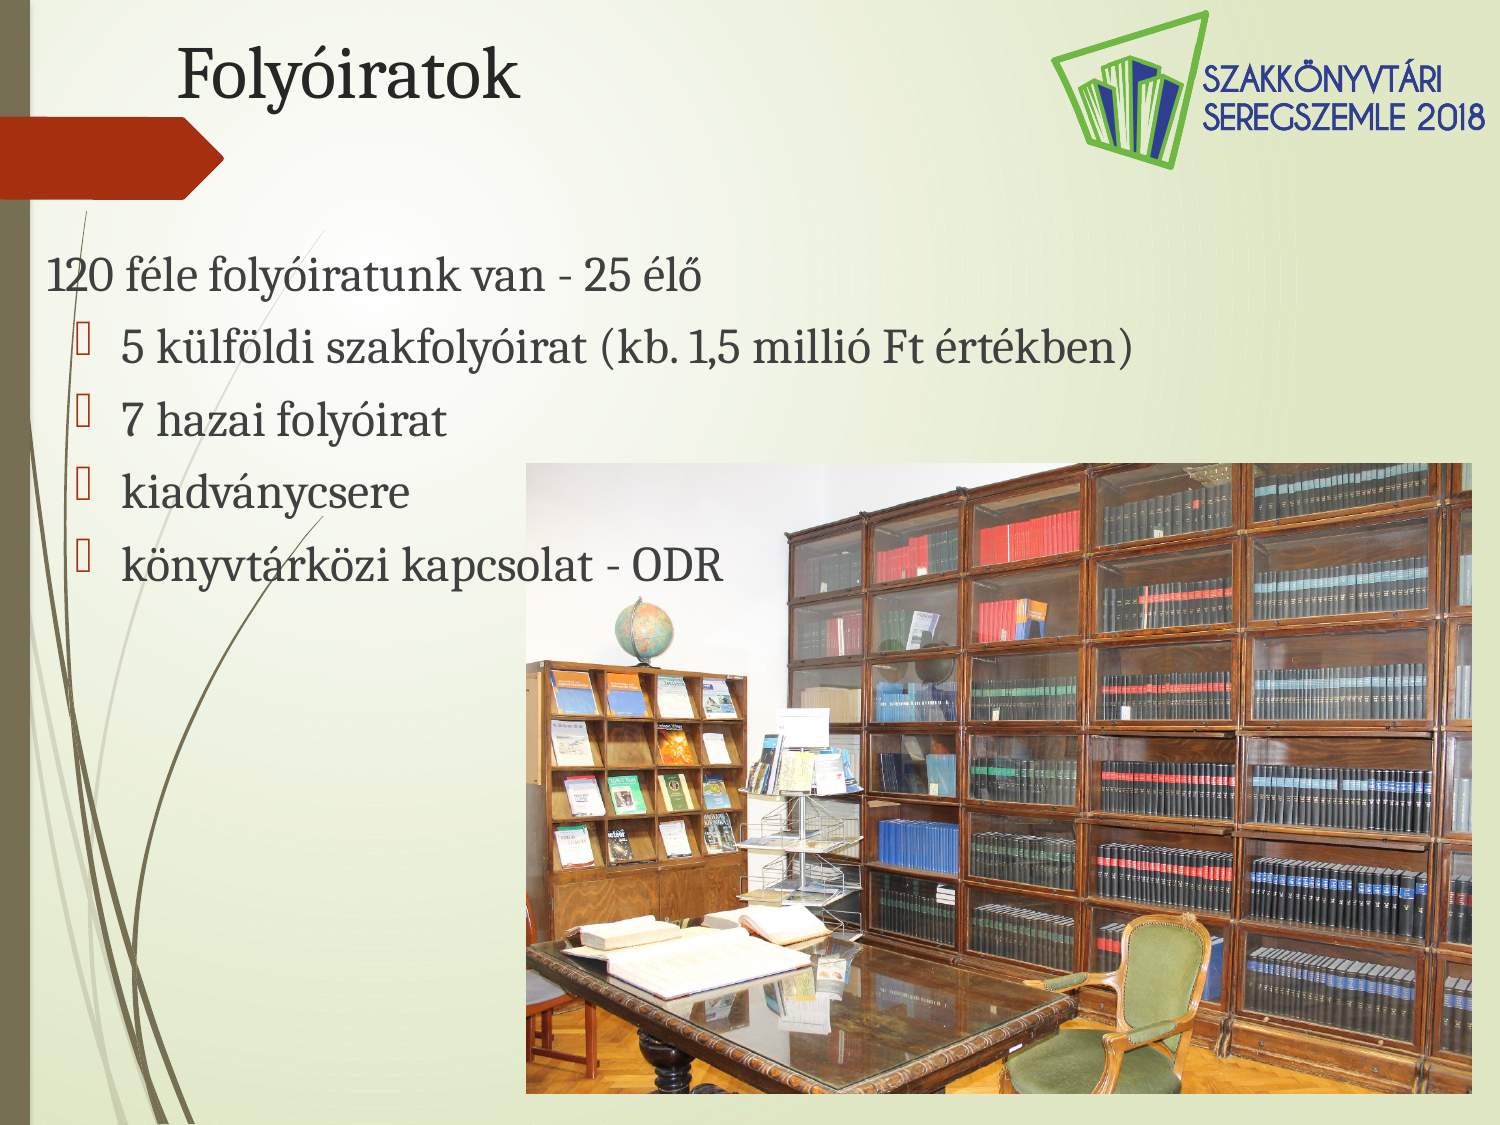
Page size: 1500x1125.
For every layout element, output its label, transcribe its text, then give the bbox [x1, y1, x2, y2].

list 120 féle folyóiratunk van - 25 élő 5 külföldi szakfolyóirat (kb. 1,5 millió Ft értékben) 7 hazai folyóirat kiadványcsere könyvtárközi kapcsolat - ODR [32, 233, 1327, 948]
picture [1051, 10, 1485, 170]
picture [526, 463, 1472, 1094]
title Folyóiratok [161, 16, 1456, 234]
